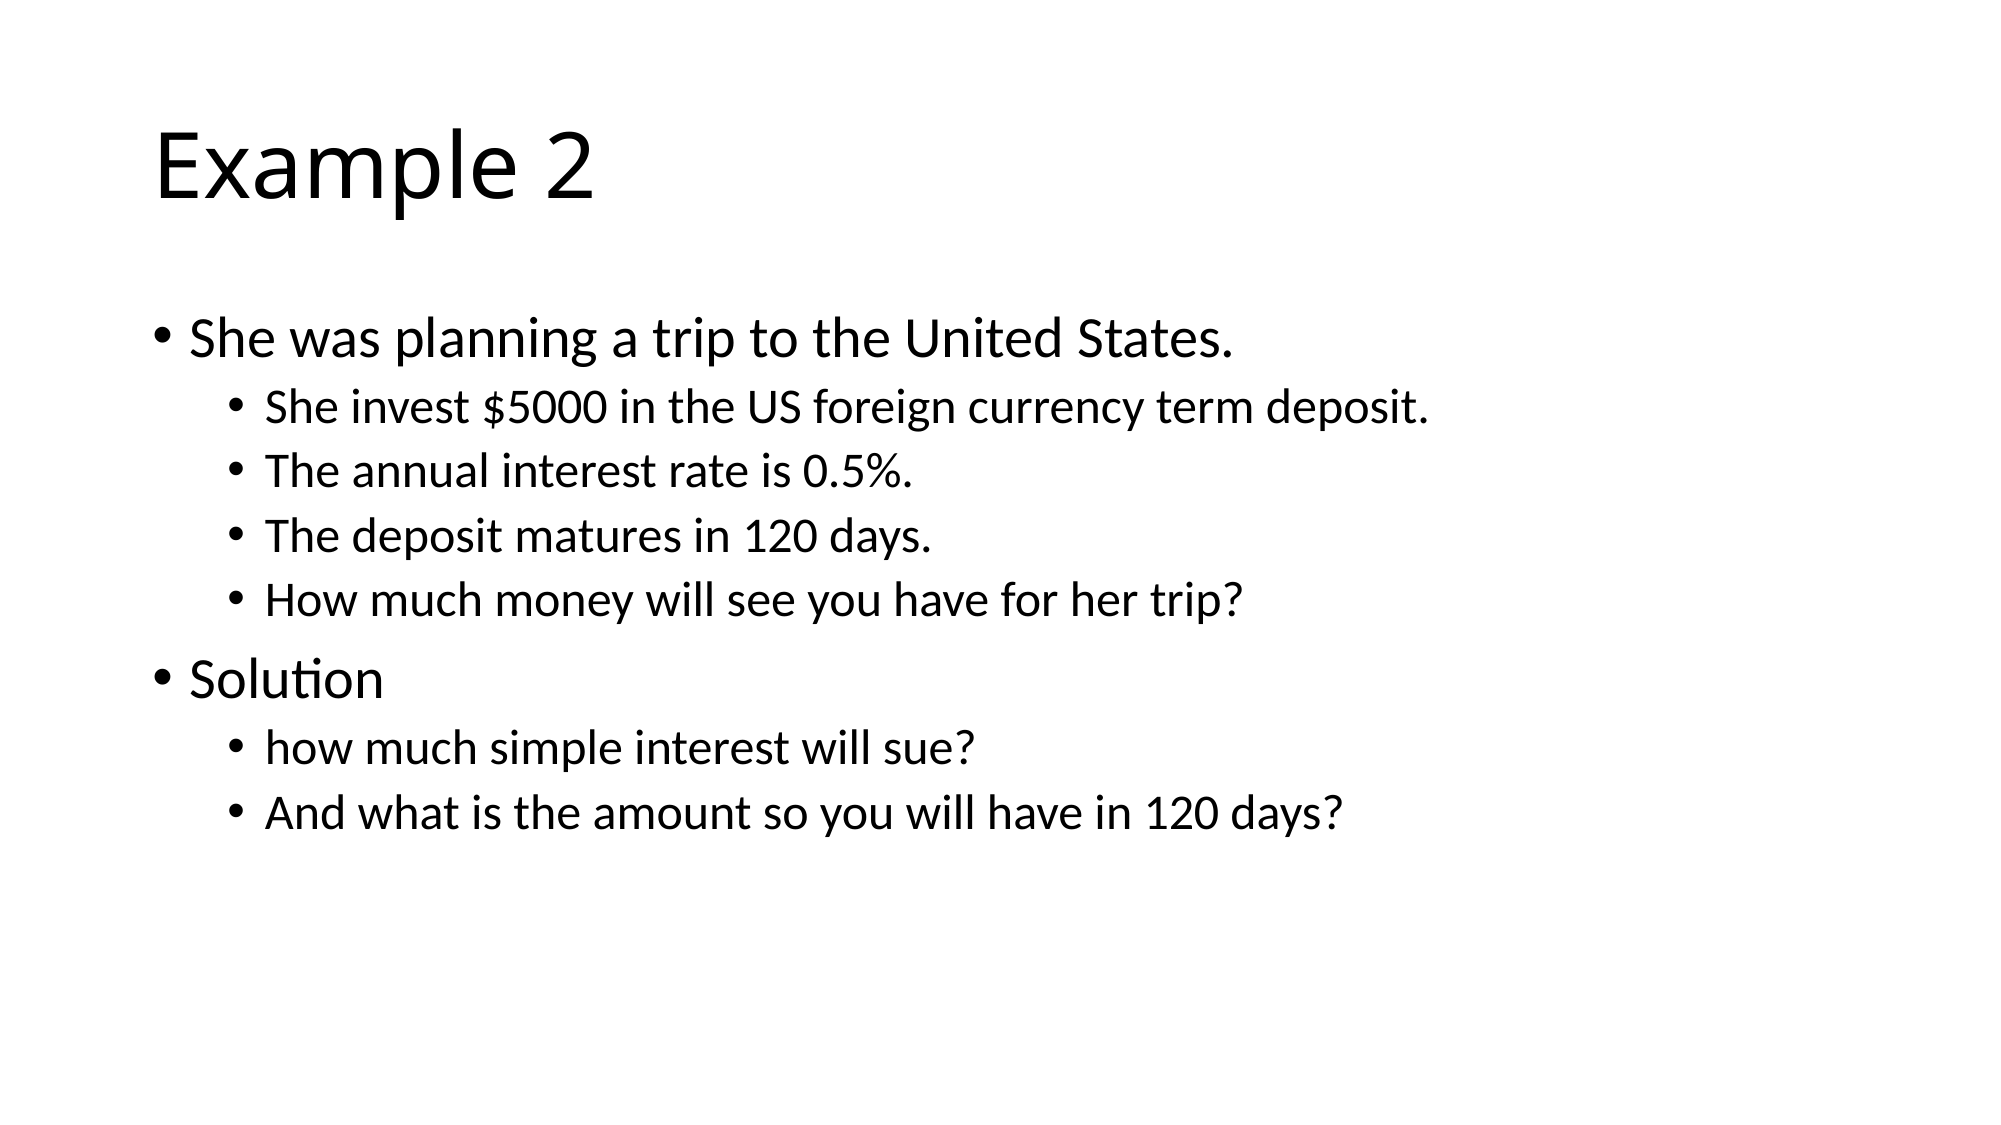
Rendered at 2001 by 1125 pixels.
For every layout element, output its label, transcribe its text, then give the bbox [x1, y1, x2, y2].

title Example 2 [137, 59, 1863, 278]
list She was planning a trip to the United States. She invest $5000 in the US foreign currency term deposit. The annual interest rate is 0.5%. The deposit matures in 120 days. How much money will see you have for her trip? Solution how much simple interest will sue? And what is the amount so you will have in 120 days? [137, 299, 1863, 1014]
